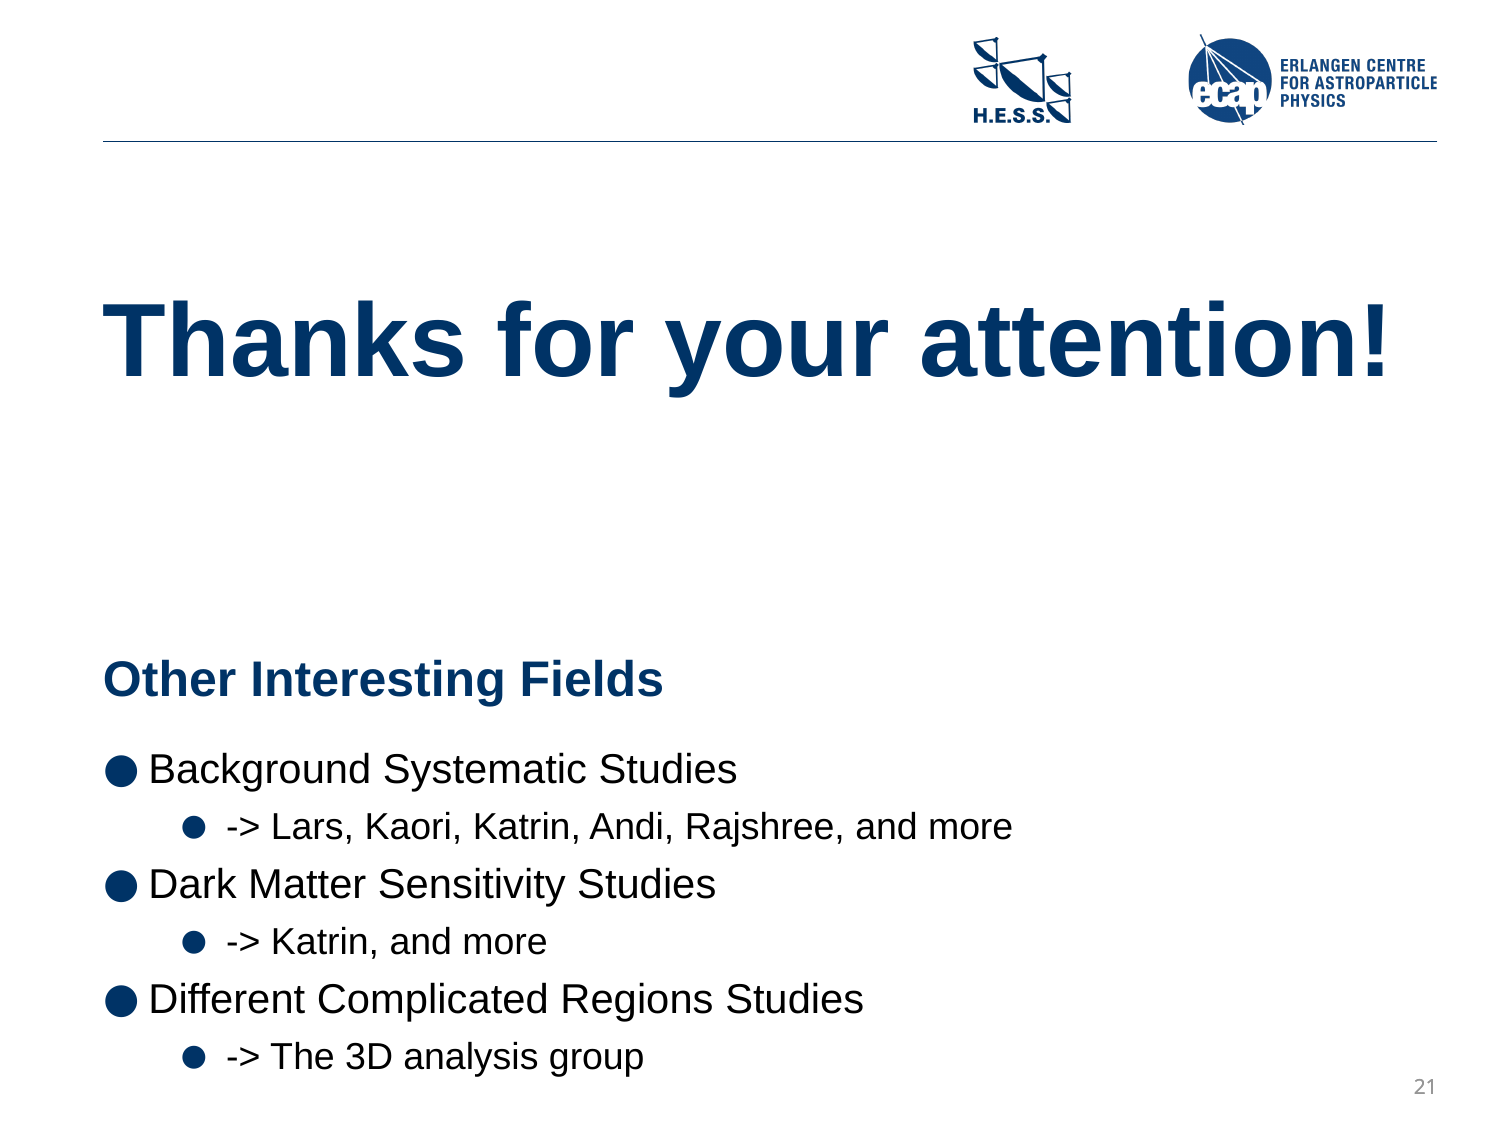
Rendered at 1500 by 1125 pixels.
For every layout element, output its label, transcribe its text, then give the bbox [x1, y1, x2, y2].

list Background Systematic Studies -> Lars, Kaori, Katrin, Andi, Rajshree, and more Dark Matter Sensitivity Studies -> Katrin, and more Different Complicated Regions Studies -> The 3D analysis group [102, 741, 1438, 1125]
slide_number 21 [1363, 1051, 1438, 1125]
title Other Interesting Fields [102, 647, 1438, 707]
text_box Thanks for your attention! [102, 182, 1438, 398]
